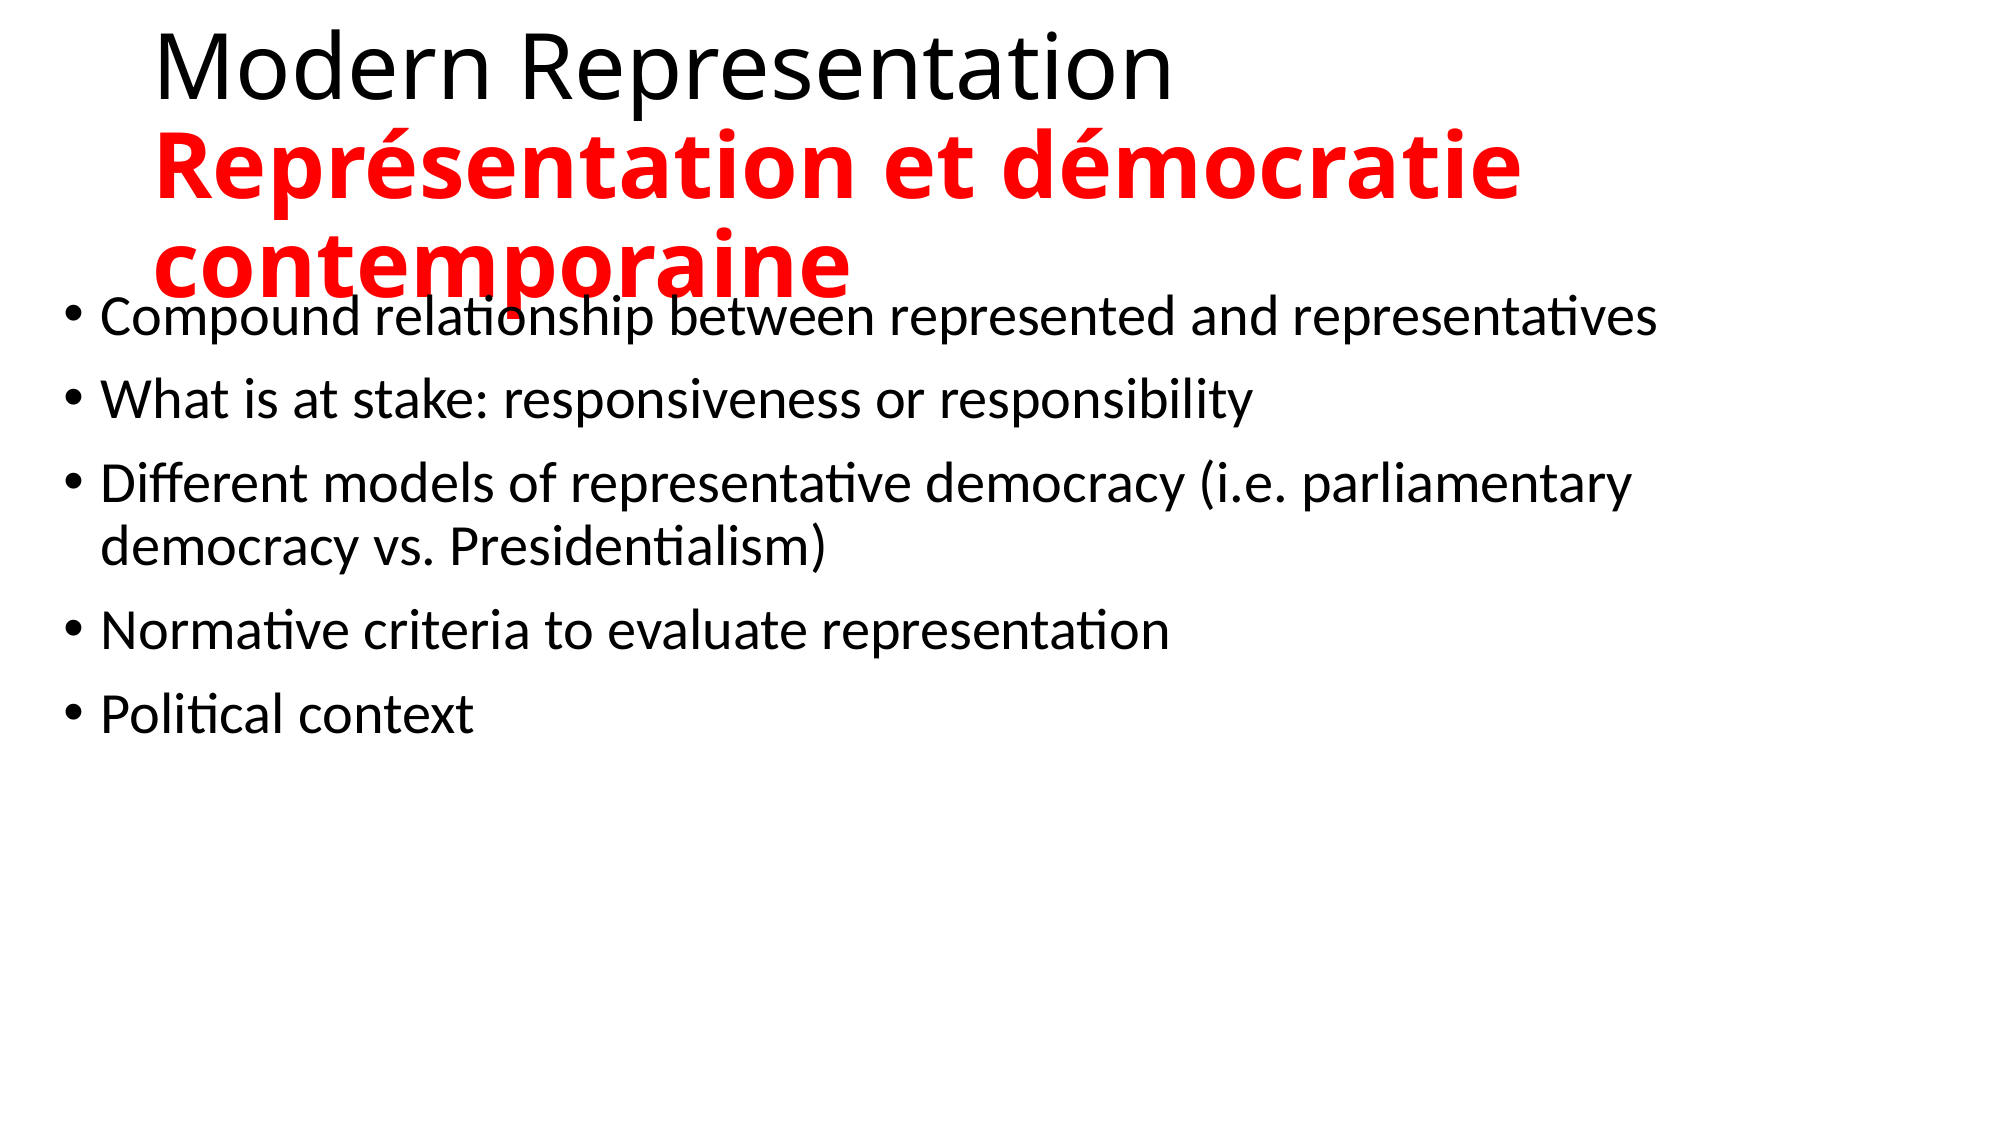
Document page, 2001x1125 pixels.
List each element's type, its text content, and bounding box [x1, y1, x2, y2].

title Modern Representation Représentation et démocratie contemporaine [137, 59, 1863, 278]
list Compound relationship between represented and representatives What is at stake: responsiveness or responsibility Different models of representative democracy (i.e. parliamentary democracy vs. Presidentialism) Normative criteria to evaluate representation Political context [48, 277, 1774, 992]
